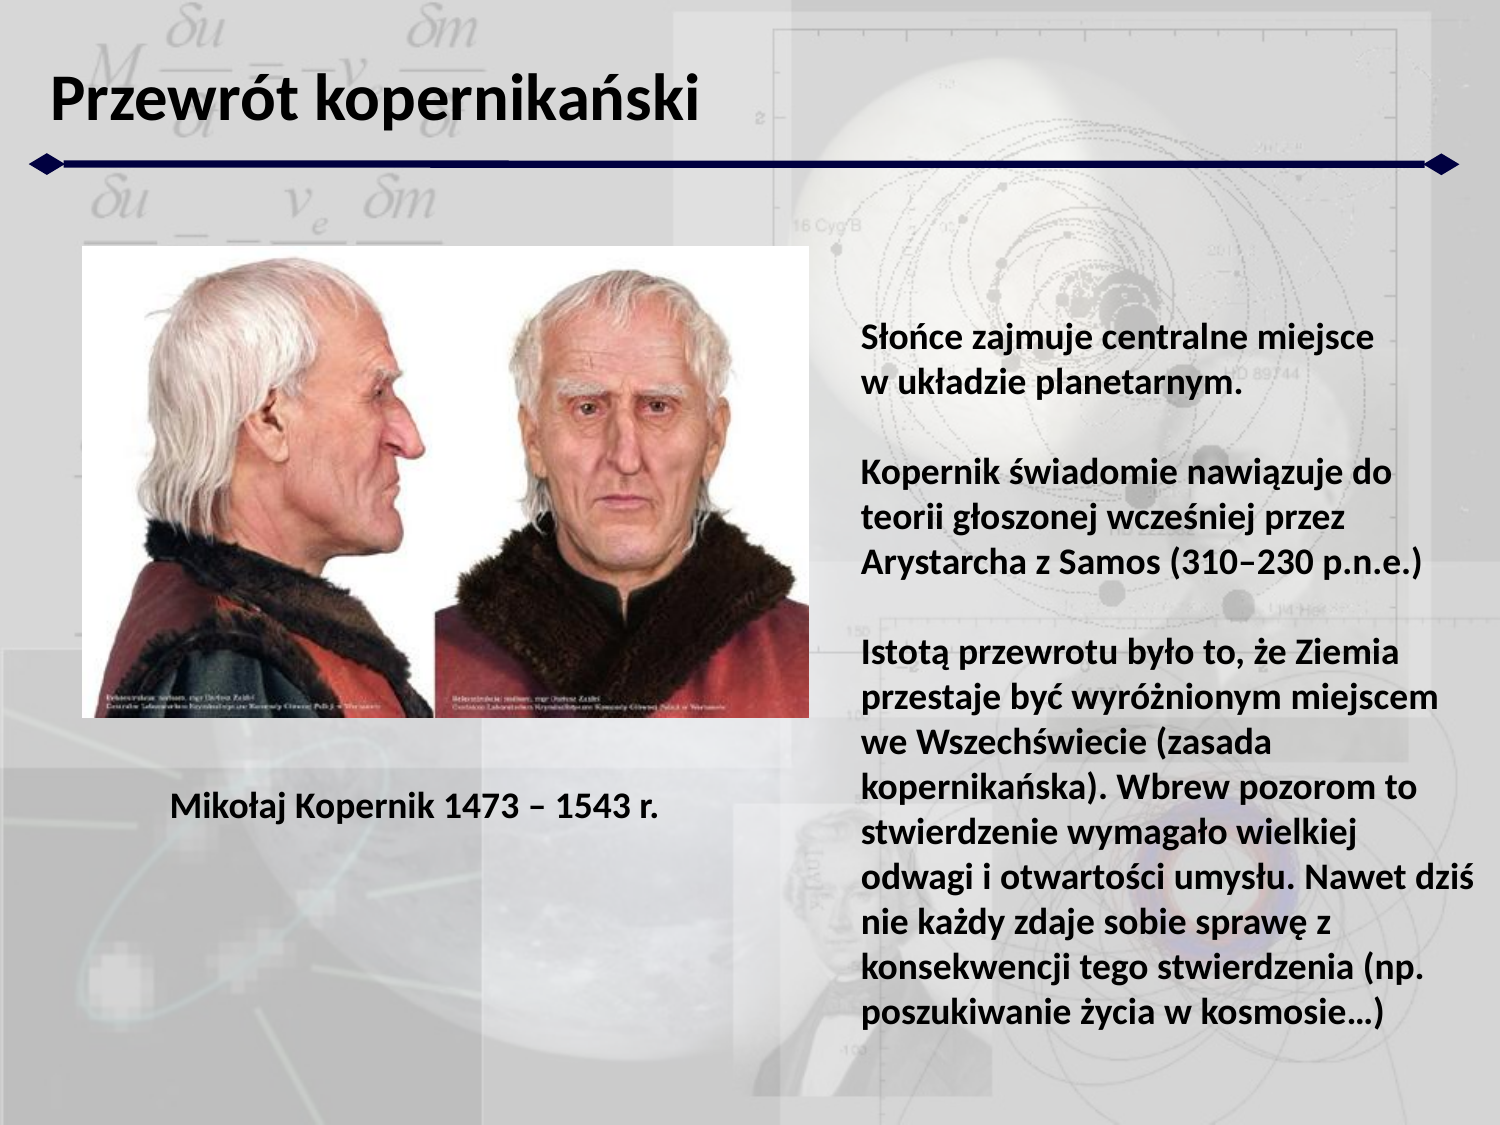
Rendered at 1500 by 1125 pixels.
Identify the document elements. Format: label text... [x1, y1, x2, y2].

text_box Przewrót kopernikański [35, 46, 1454, 142]
picture [81, 245, 809, 719]
text_box Mikołaj Kopernik 1473 – 1543 r. [154, 773, 675, 834]
text_box Słońce zajmuje centralne miejsce w układzie planetarnym. Kopernik świadomie nawiązuje do teorii głoszonej wcześniej przez Arystarcha z Samos (310–230 p.n.e.) Istotą przewrotu było to, że Ziemia przestaje być wyróżnionym miejscem we Wszechświecie (zasada kopernikańska). Wbrew pozorom to stwierdzenie wymagało wielkiej odwagi i otwartości umysłu. Nawet dziś nie każdy zdaje sobie sprawę z konsekwencji tego stwierdzenia (np. poszukiwanie życia w kosmosie…) [846, 304, 1491, 1040]
